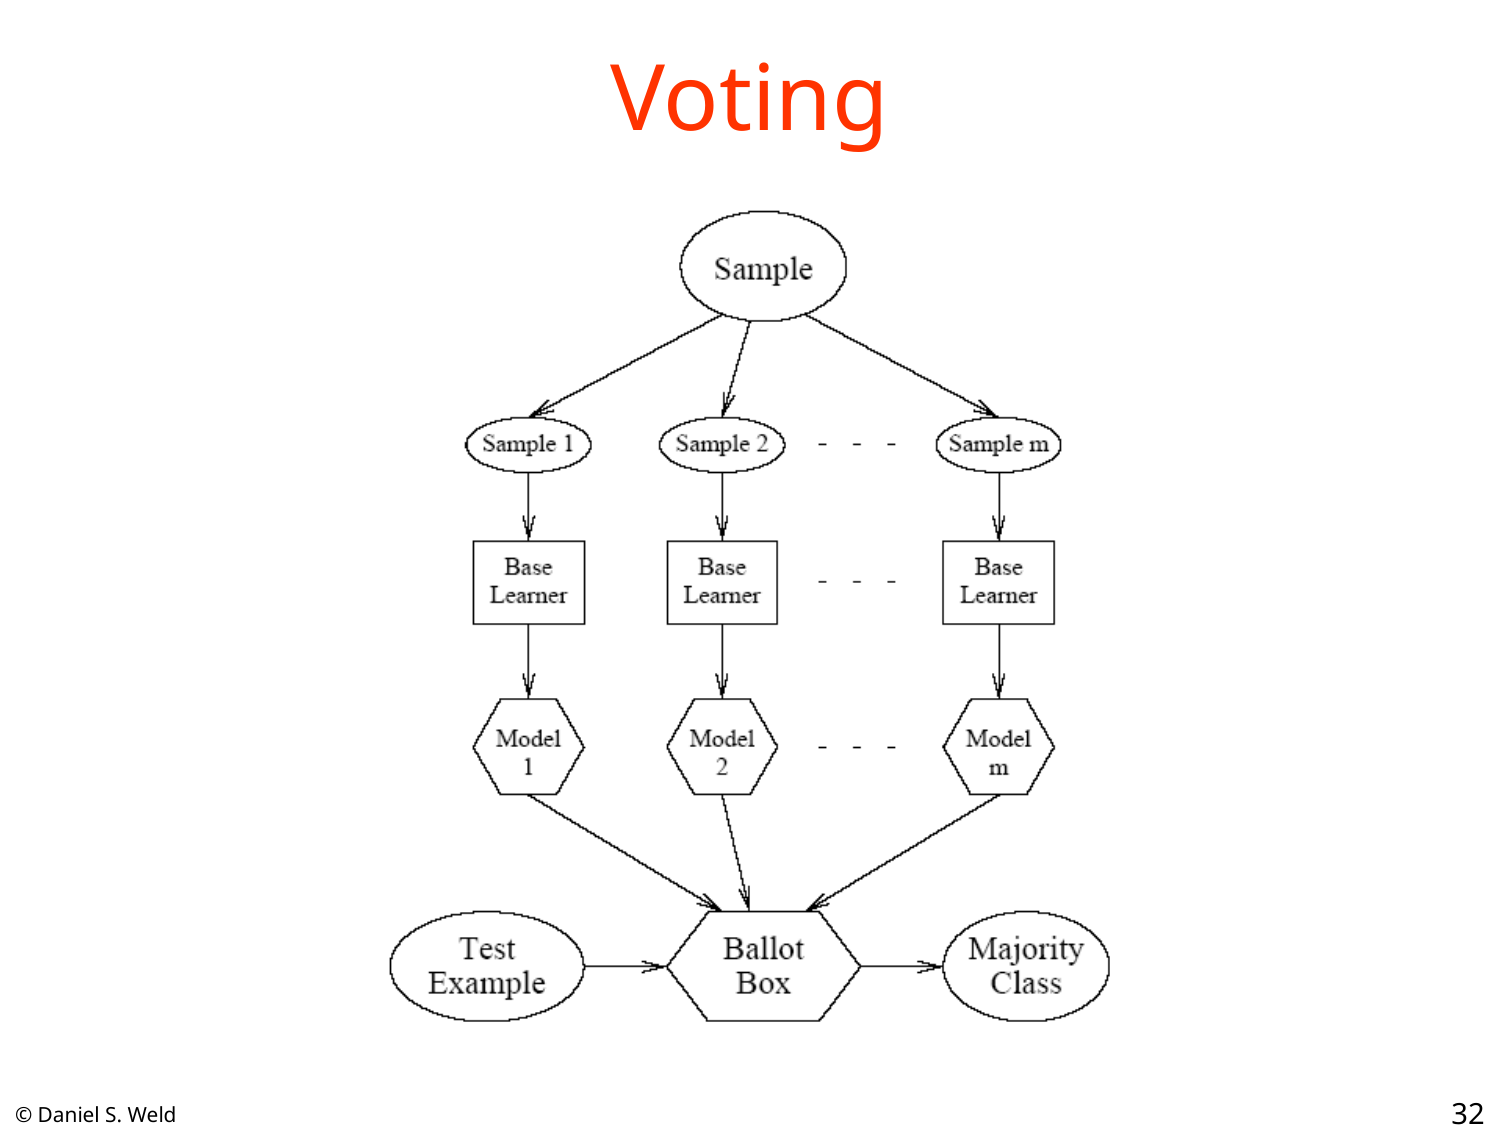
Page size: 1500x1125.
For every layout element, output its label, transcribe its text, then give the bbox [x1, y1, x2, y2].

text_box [354, 196, 1146, 1048]
footer © Daniel S. Weld [0, 1093, 951, 1125]
slide_number 32 [1187, 1087, 1500, 1125]
title Voting [0, 0, 1500, 188]
